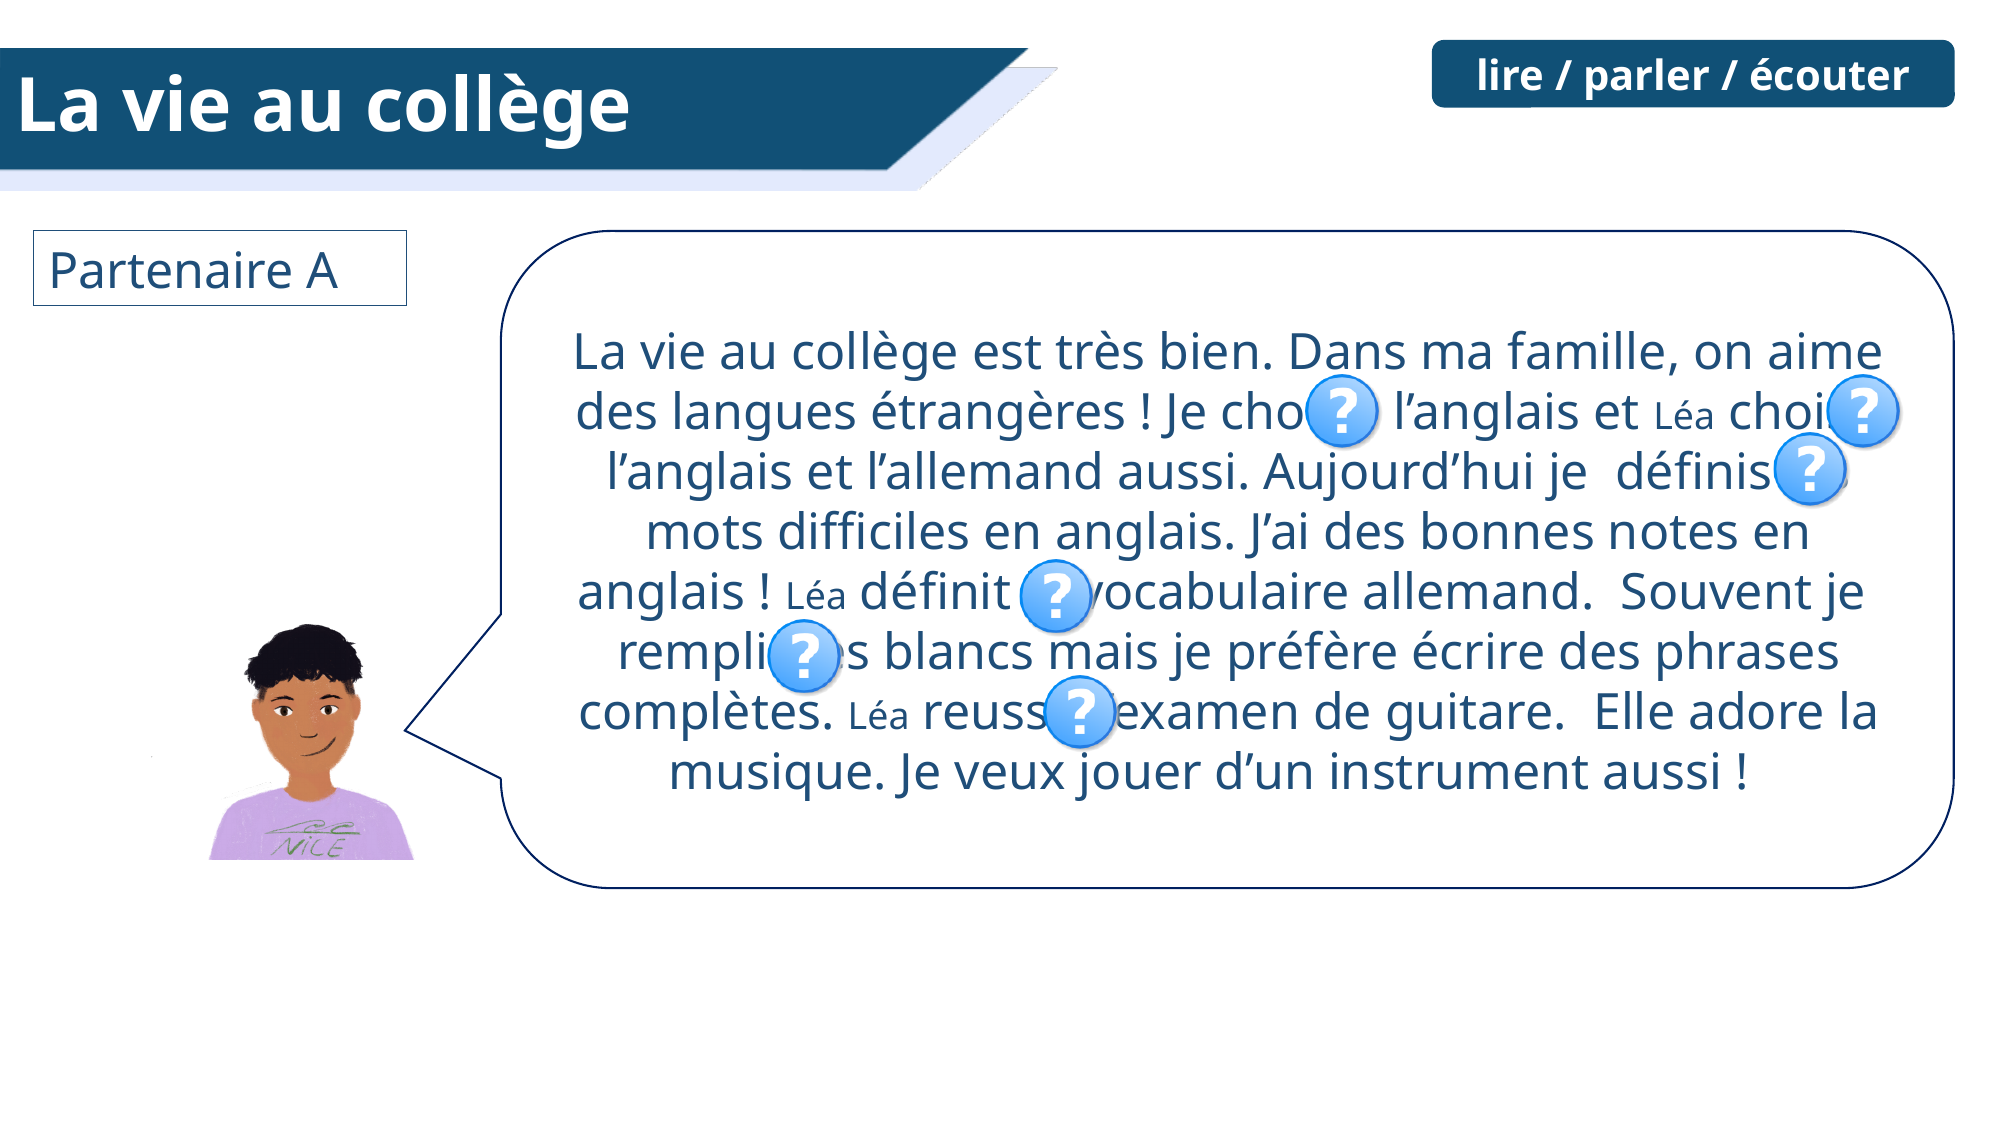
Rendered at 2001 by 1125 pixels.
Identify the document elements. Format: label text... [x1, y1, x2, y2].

picture [1019, 559, 1099, 643]
text_box La vie au collège est très bien. Dans ma famille, on aime des langues étrangères ! Je choisis l’anglais et Léa choisit l’anglais et l’allemand aussi. Aujourd’hui je définis les mots difficiles en anglais. J’ai des bonnes notes en anglais ! Léa définit le vocabulaire allemand. Souvent je remplis les blancs mais je préfère écrire des phrases complètes. Léa reussit l’examen de guitare. Elle adore la musique. Je veux jouer d’un instrument aussi ! [459, 229, 1955, 890]
picture [0, 48, 1060, 191]
picture [1304, 374, 1385, 458]
picture [144, 545, 459, 860]
text_box Partenaire A [33, 230, 407, 306]
picture [767, 619, 847, 703]
picture [1043, 675, 1123, 759]
text_box lire / parler / écouter [1431, 39, 1955, 108]
picture [1773, 374, 1906, 516]
